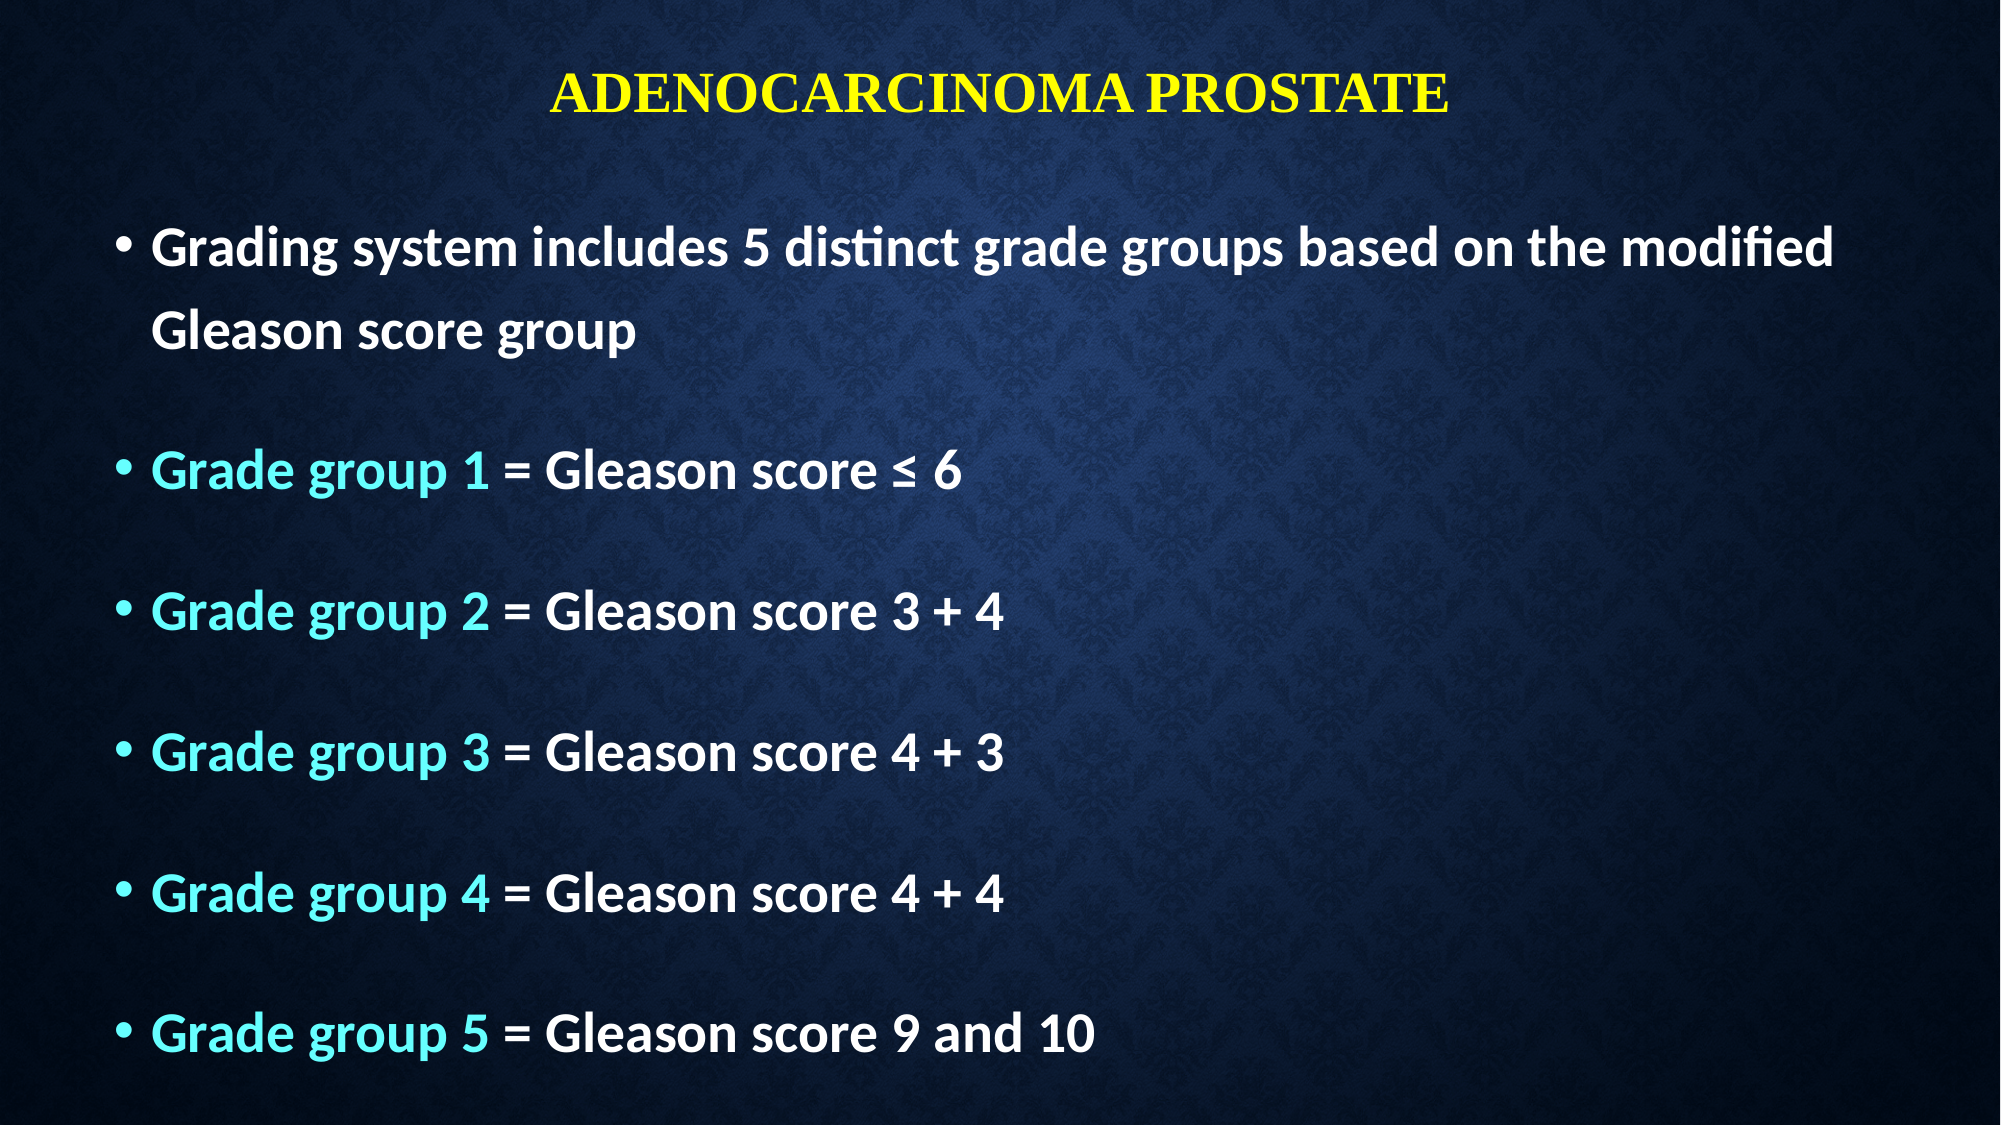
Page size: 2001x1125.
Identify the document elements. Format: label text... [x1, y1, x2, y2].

title ADENOCARCINOMA PROSTATE [324, 0, 1675, 187]
list Grading system includes 5 distinct grade groups based on the modified Gleason score group Grade group 1 = Gleason score ≤ 6 Grade group 2 = Gleason score 3 + 4 Grade group 3 = Gleason score 4 + 3 Grade group 4 = Gleason score 4 + 4 Grade group 5 = Gleason score 9 and 10 [98, 187, 1966, 1075]
